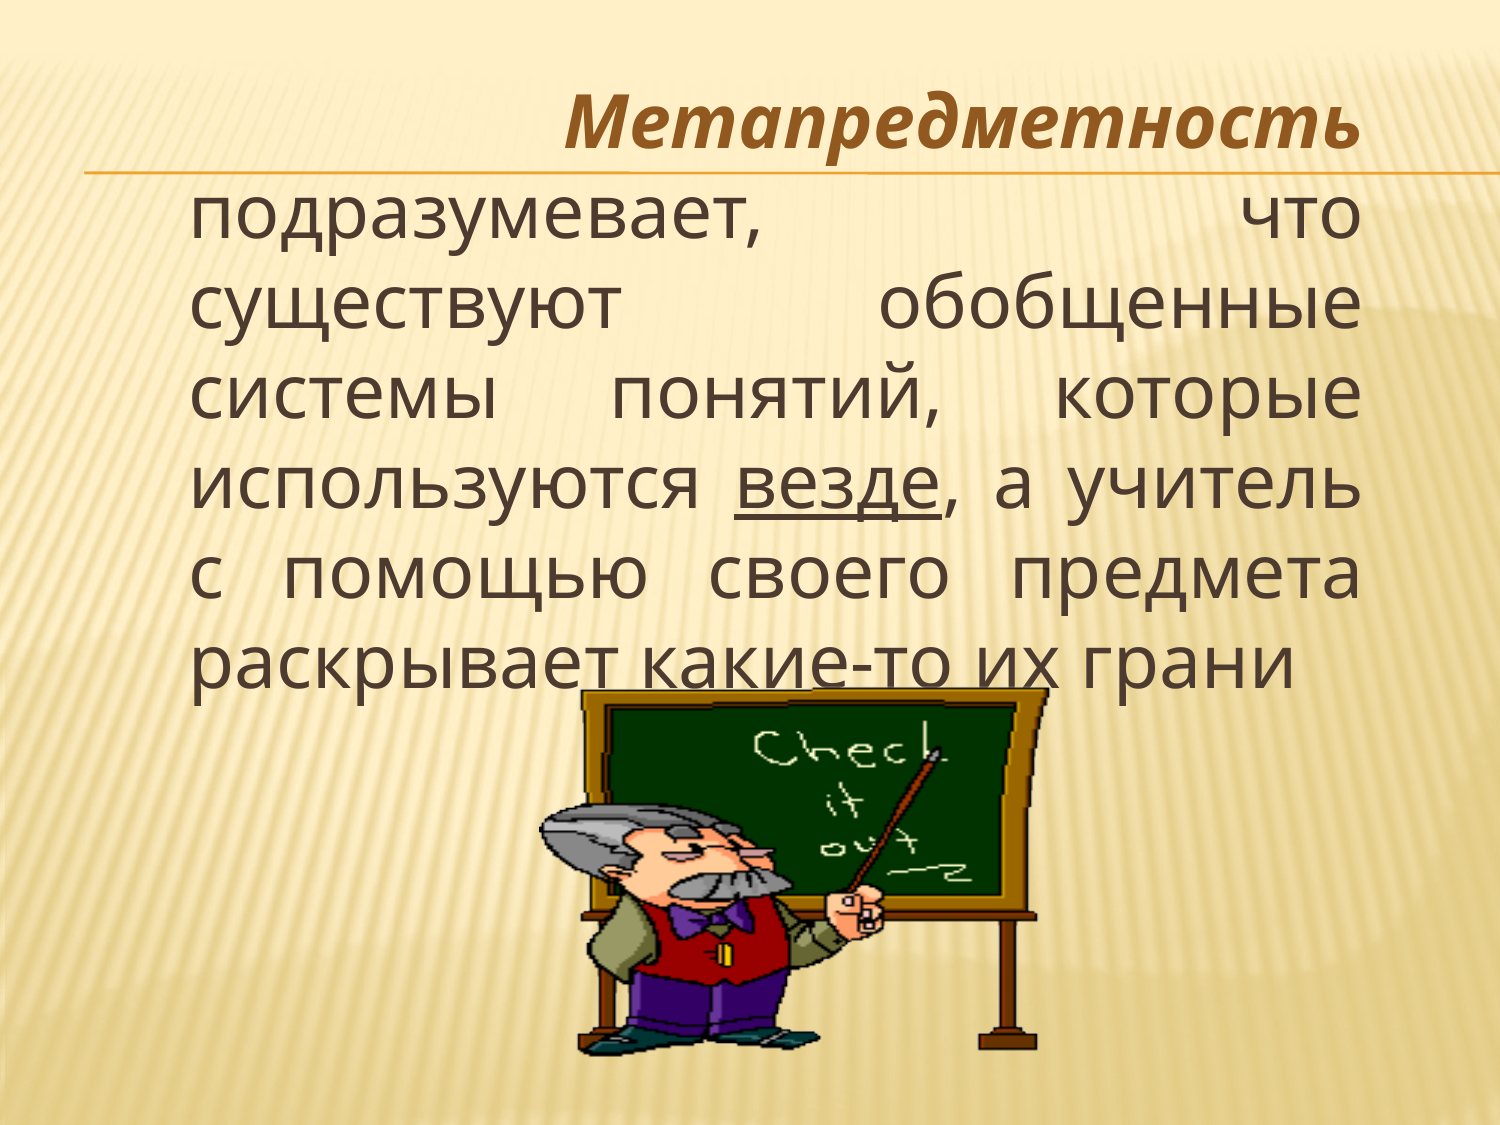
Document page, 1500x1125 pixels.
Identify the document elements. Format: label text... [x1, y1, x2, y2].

list Метапредметность подразумевает, что существуют обобщенные системы понятий, которые используются везде, а учитель с помощью своего предмета раскрывает какие-то их грани [117, 66, 1380, 835]
picture [538, 655, 1063, 1059]
